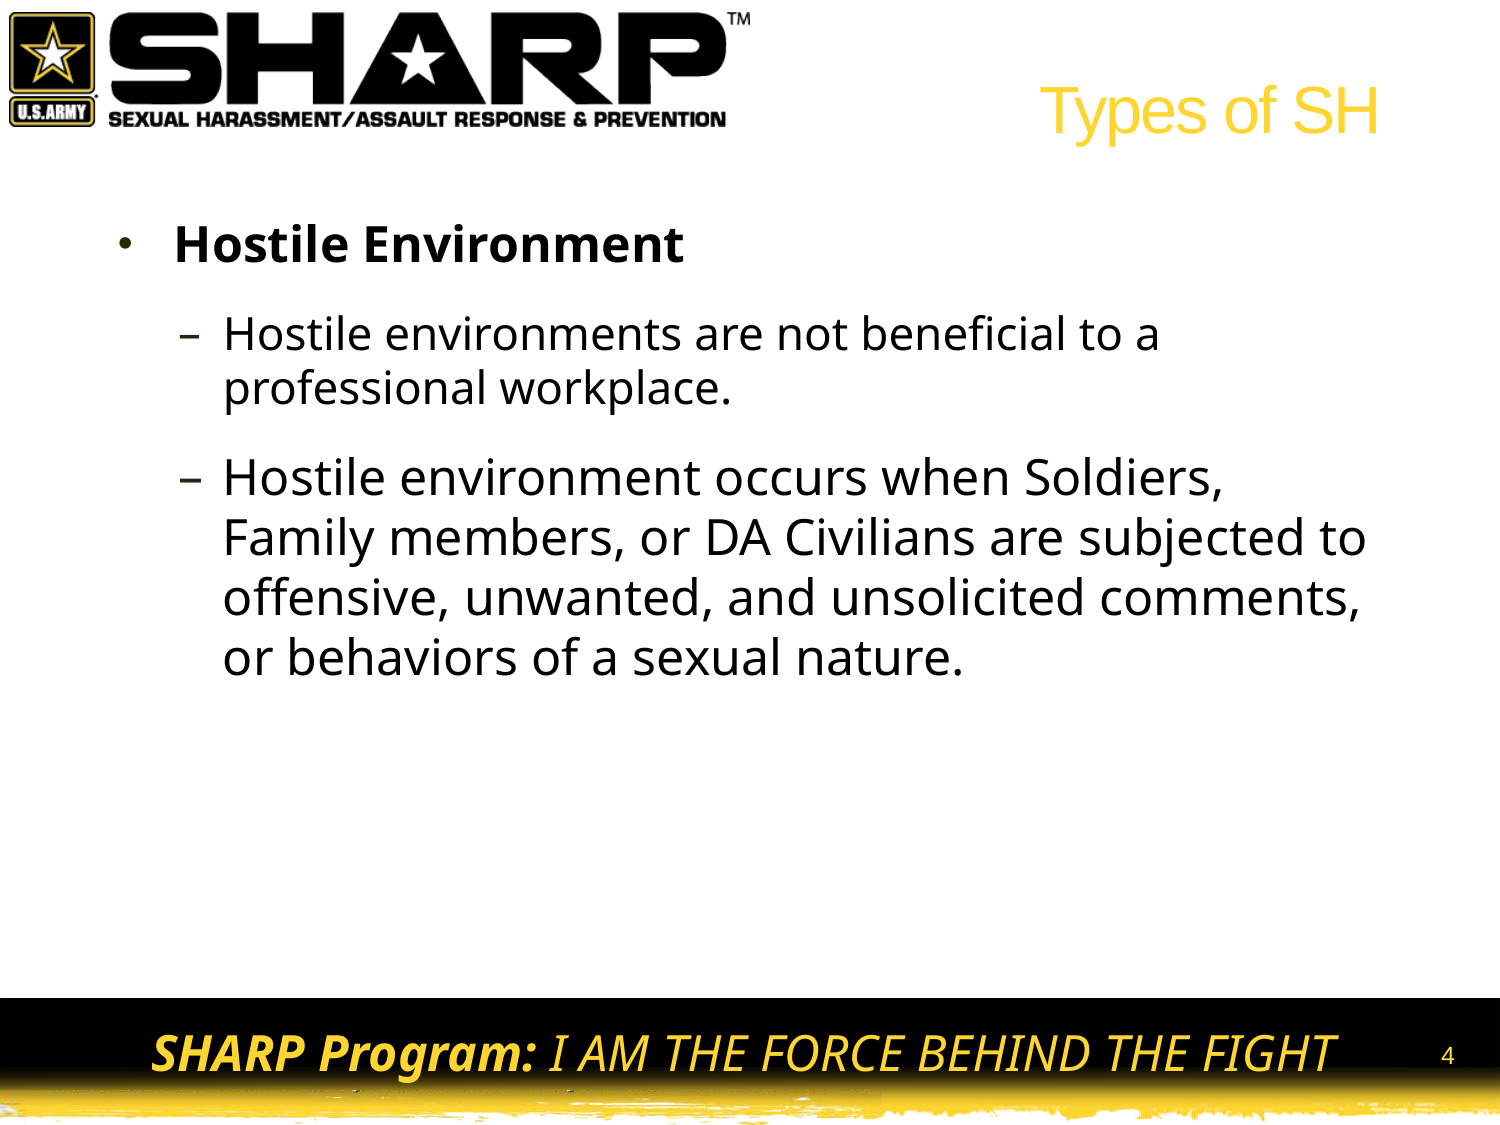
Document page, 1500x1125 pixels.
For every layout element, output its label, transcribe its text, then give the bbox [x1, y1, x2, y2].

picture [0, 998, 1500, 1125]
list Hostile Environment Hostile environments are not beneficial to a professional workplace. Hostile environment occurs when Soldiers, Family members, or DA Civilians are subjected to offensive, unwanted, and unsolicited comments, or behaviors of a sexual nature. [103, 205, 1397, 920]
title Types of SH [103, 59, 1397, 205]
picture [9, 12, 750, 127]
